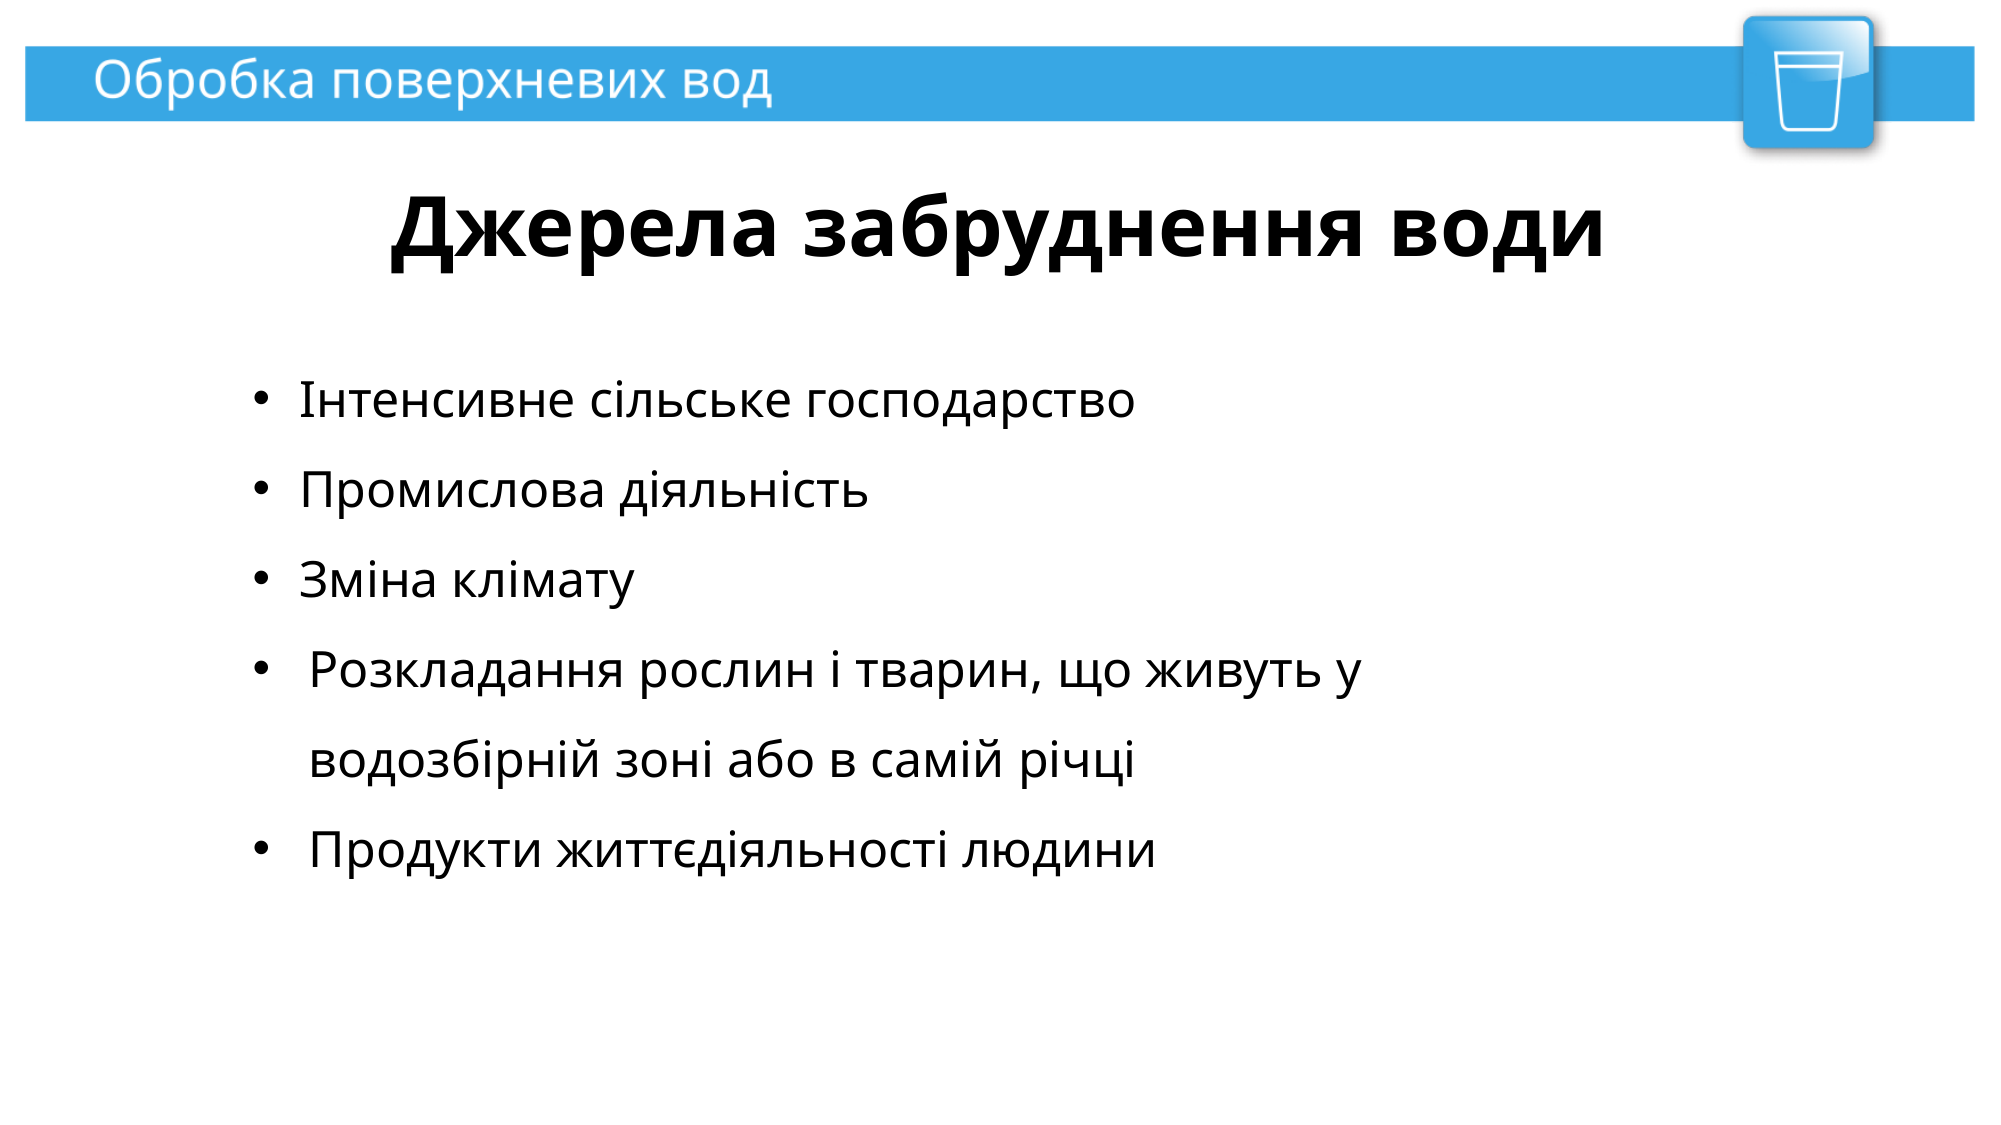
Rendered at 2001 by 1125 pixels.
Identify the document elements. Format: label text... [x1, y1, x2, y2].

text_box Інтенсивне сільське господарство Промислова діяльність Зміна клімату Розкладання рослин і тварин, що живуть у водозбірній зоні або в самій річці Продукти життєдіяльності людини [237, 329, 1382, 975]
text_box Джерела забруднення води [314, 167, 1685, 281]
picture [0, 5, 2000, 167]
